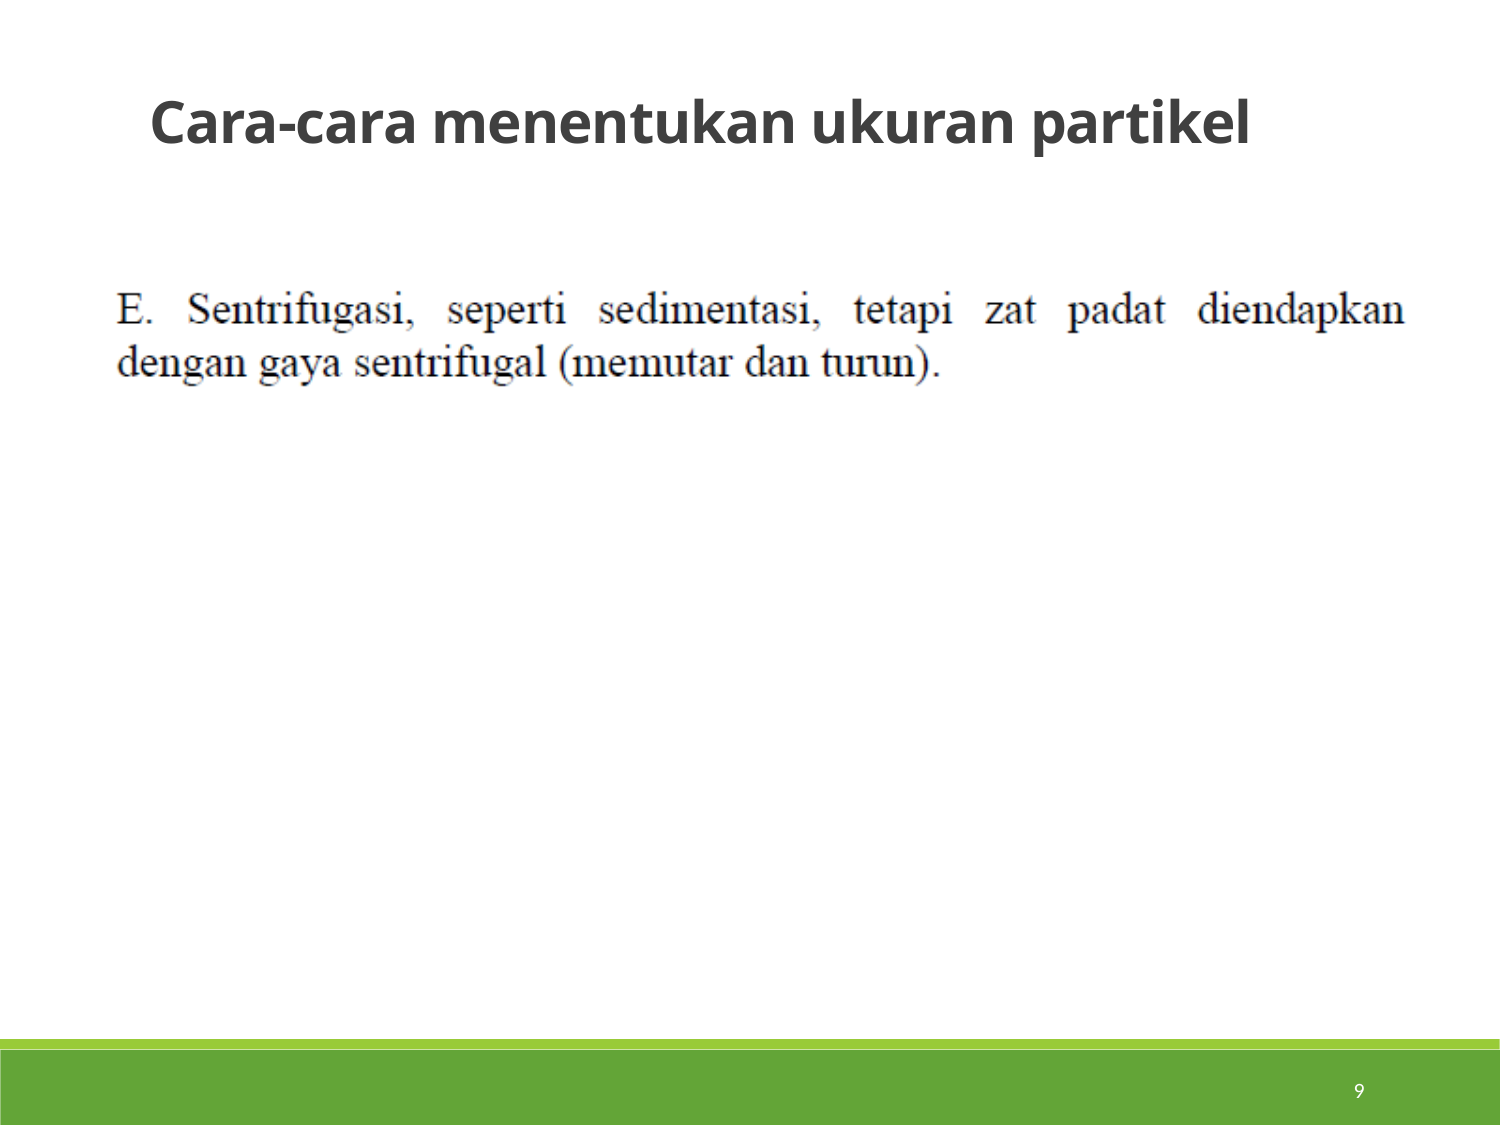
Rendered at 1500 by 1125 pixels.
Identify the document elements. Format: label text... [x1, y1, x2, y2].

picture [81, 268, 1426, 411]
text_box Cara-cara menentukan ukuran partikel [135, 88, 1373, 266]
slide_number 9 [1218, 1059, 1380, 1120]
